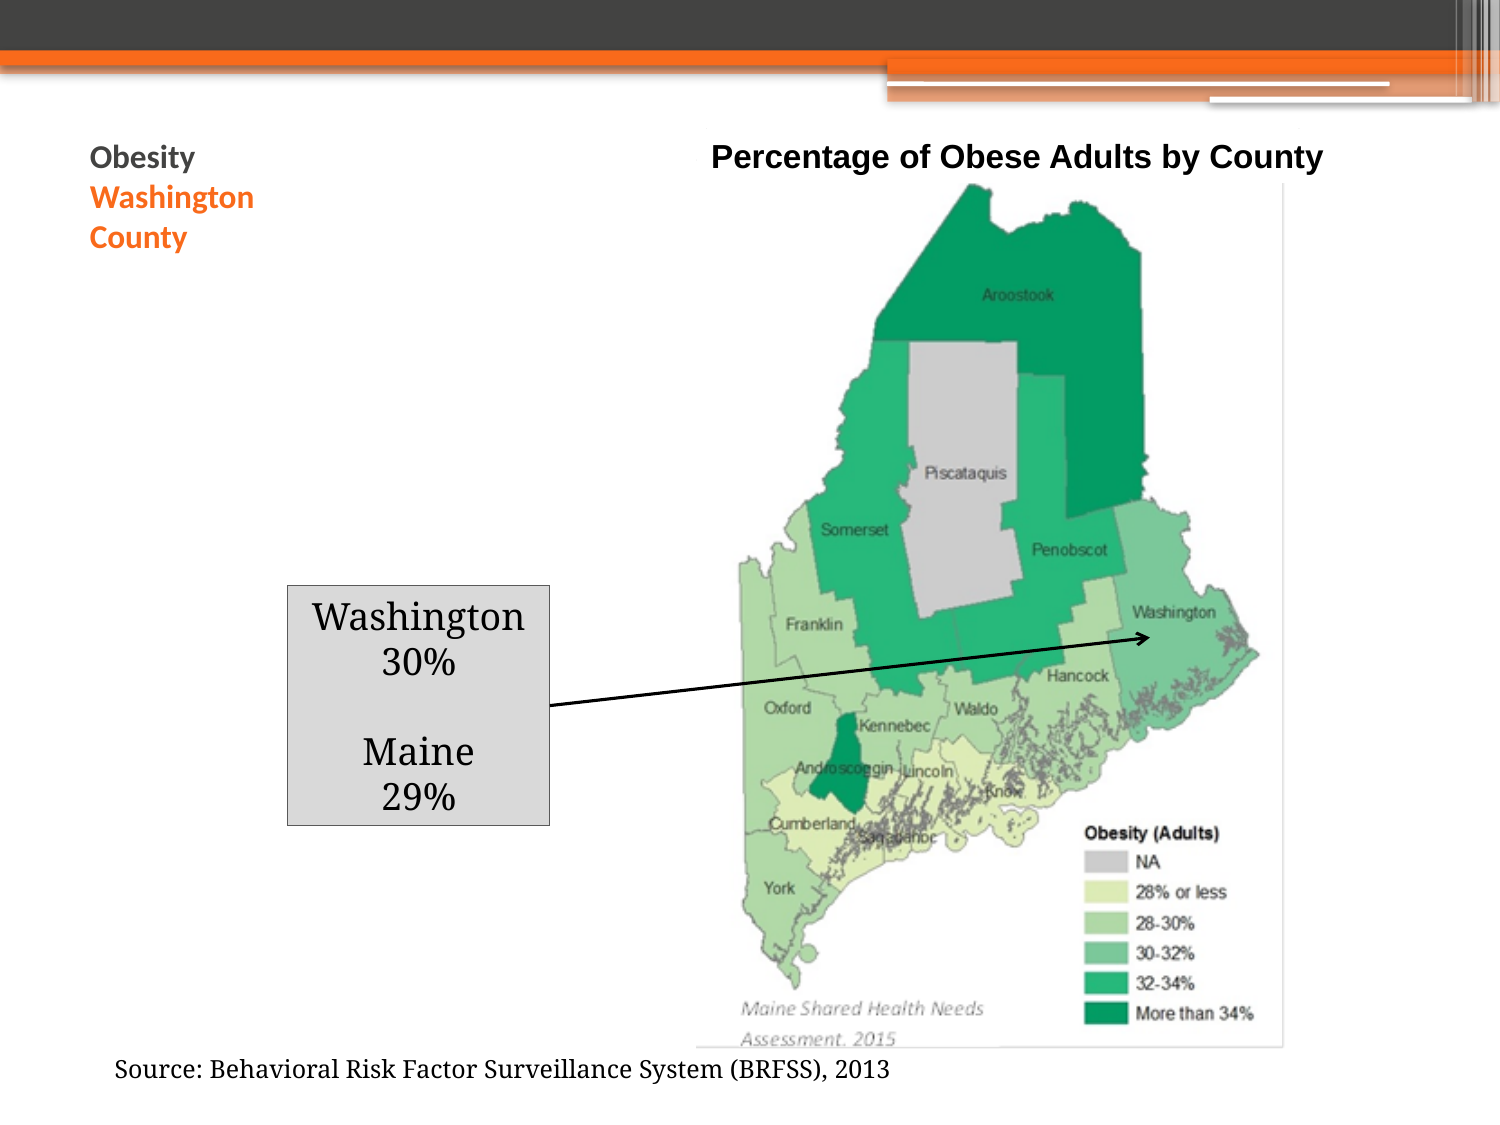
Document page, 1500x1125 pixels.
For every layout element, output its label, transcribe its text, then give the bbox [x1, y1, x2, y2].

text_box Washington 30% Maine 29% [287, 585, 550, 826]
text_box Percentage of Obese Adults by County [1305, 128, 1347, 183]
text_box Source: Behavioral Risk Factor Surveillance System (BRFSS), 2013 [99, 1046, 1138, 1092]
picture [696, 128, 1303, 1051]
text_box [549, 637, 1151, 708]
title Obesity Washington County [75, 87, 1425, 263]
